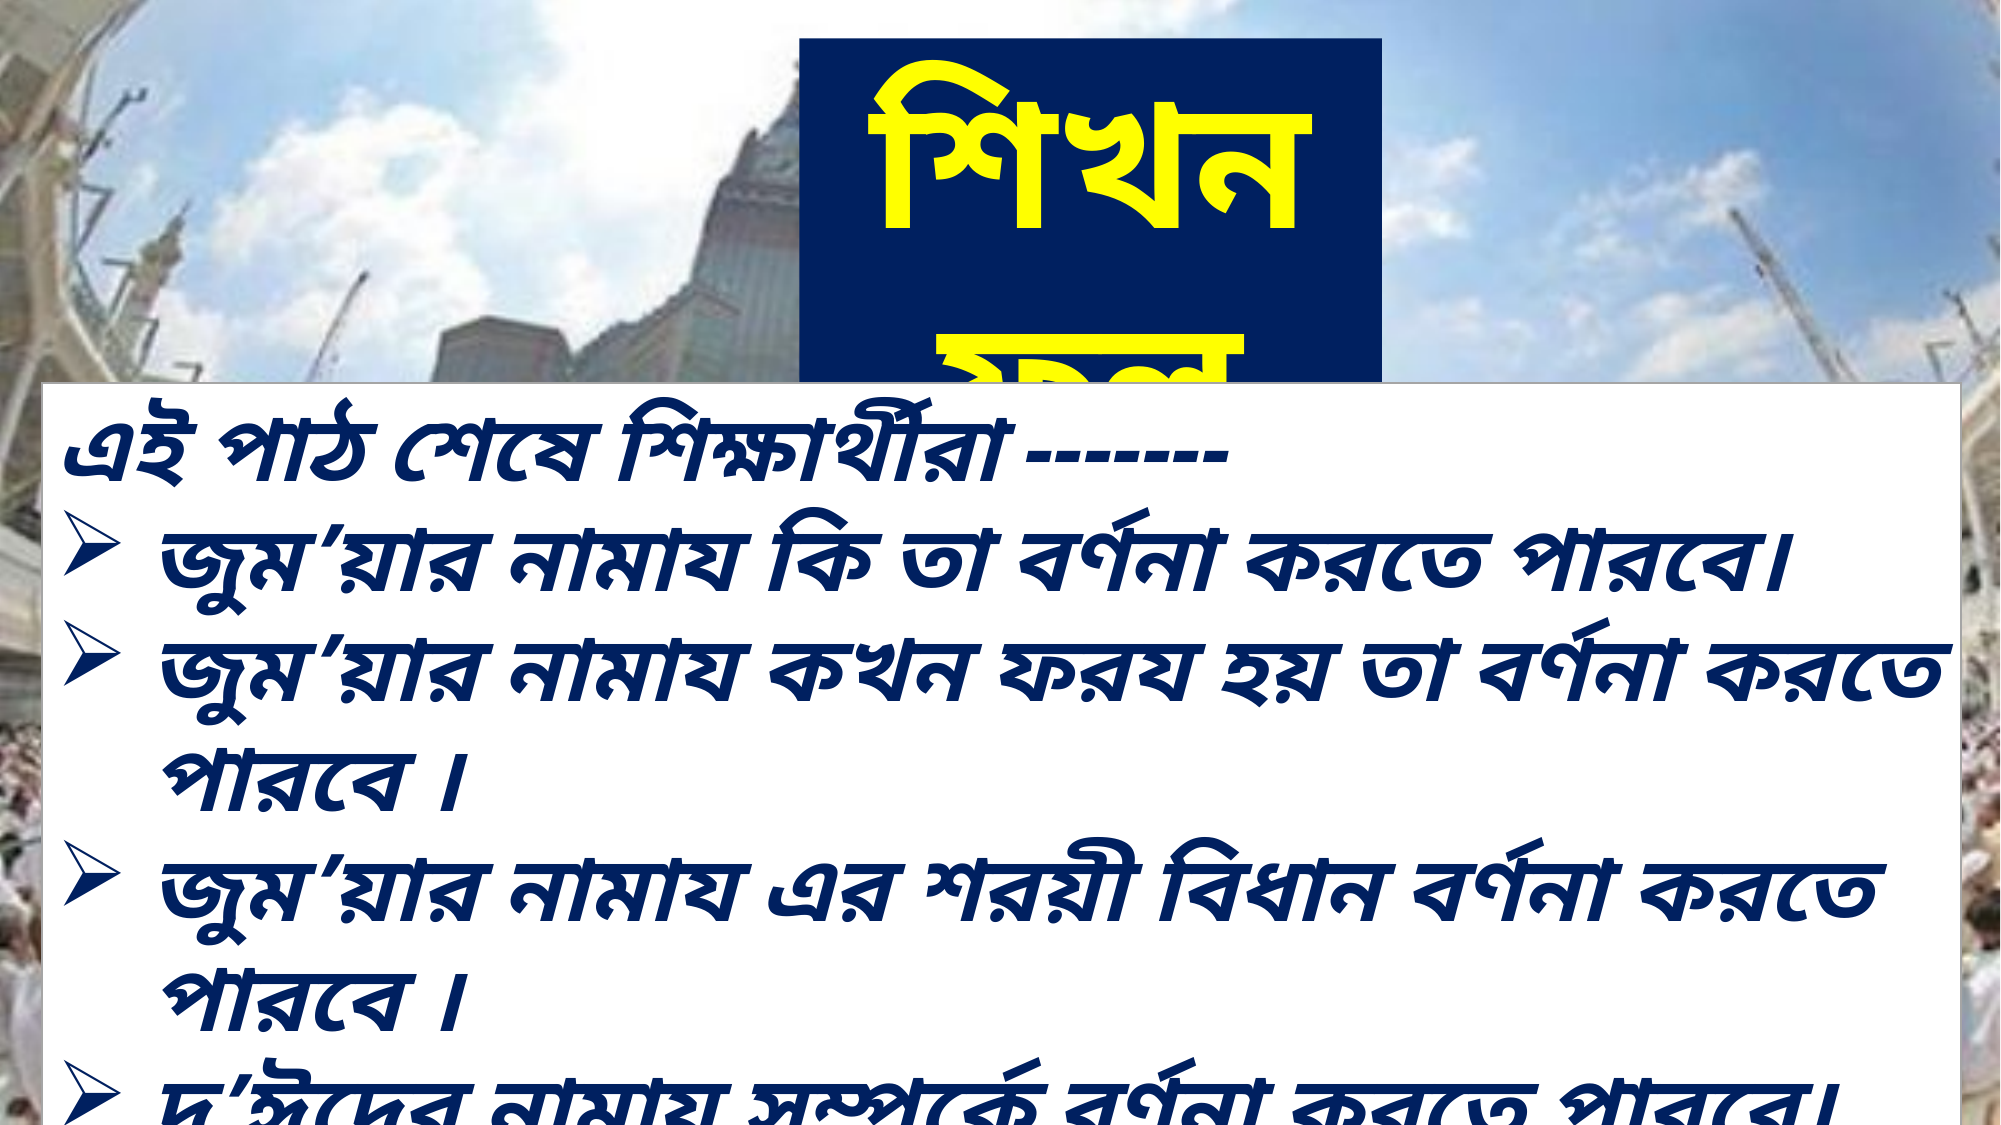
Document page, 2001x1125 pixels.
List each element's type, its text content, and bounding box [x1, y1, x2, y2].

text_box শিখনফল [799, 38, 1382, 382]
picture [0, 0, 2001, 1125]
text_box এই পাঠ শেষে শিক্ষার্থীরা ------- জুম’য়ার নামায কি তা বর্ণনা করতে পারবে। জুম’য়ার নামায কখন ফরয হয় তা বর্ণনা করতে পারবে । জুম’য়ার নামায এর শরয়ী বিধান বর্ণনা করতে পারবে । দু’ঈদের নামায সম্পর্কে বর্ণনা করতে পারবে। দু’ঈদের দিনের মুস্তাহাব আমল বর্ণনা করতে পারবে। [41, 382, 1962, 1125]
